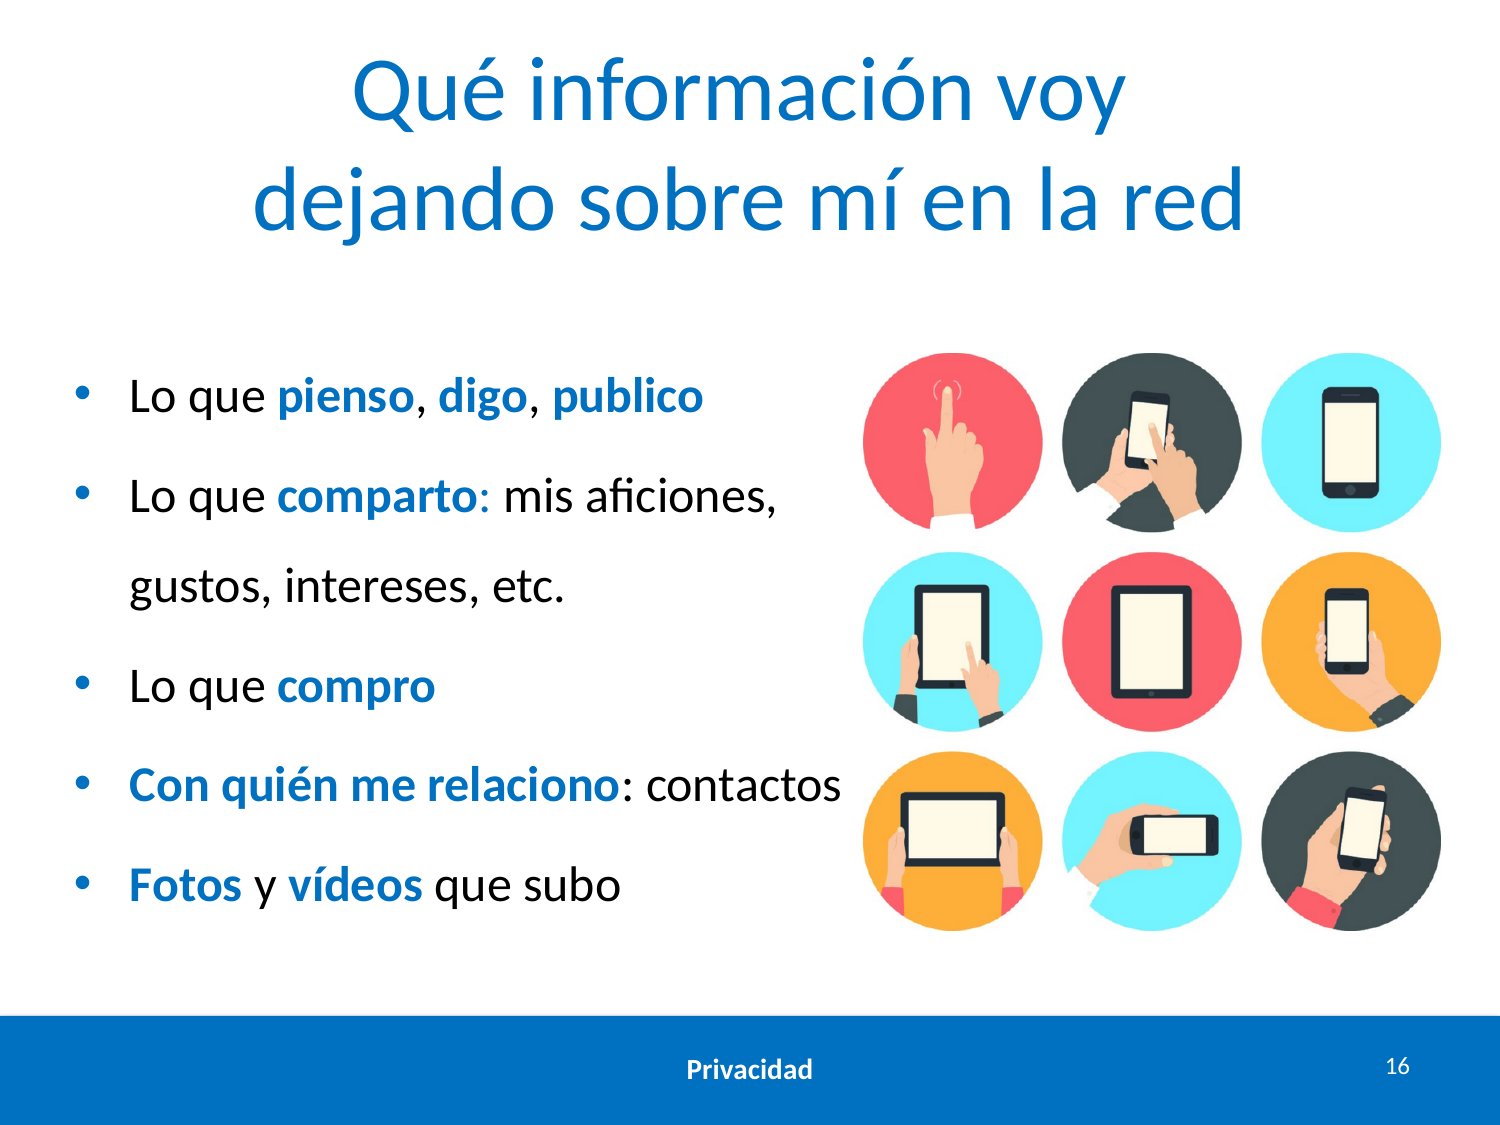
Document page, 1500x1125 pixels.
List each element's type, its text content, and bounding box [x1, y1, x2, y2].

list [856, 349, 1450, 940]
title Qué información voy dejando sobre mí en la red [75, 45, 1425, 233]
slide_number 16 [1340, 1042, 1425, 1103]
footer Privacidad [230, 1042, 1270, 1103]
list Lo que pienso, digo, publico Lo que comparto: mis aficiones, gustos, intereses, etc. Lo que compro Con quién me relaciono: contactos Fotos y vídeos que subo [58, 324, 898, 951]
